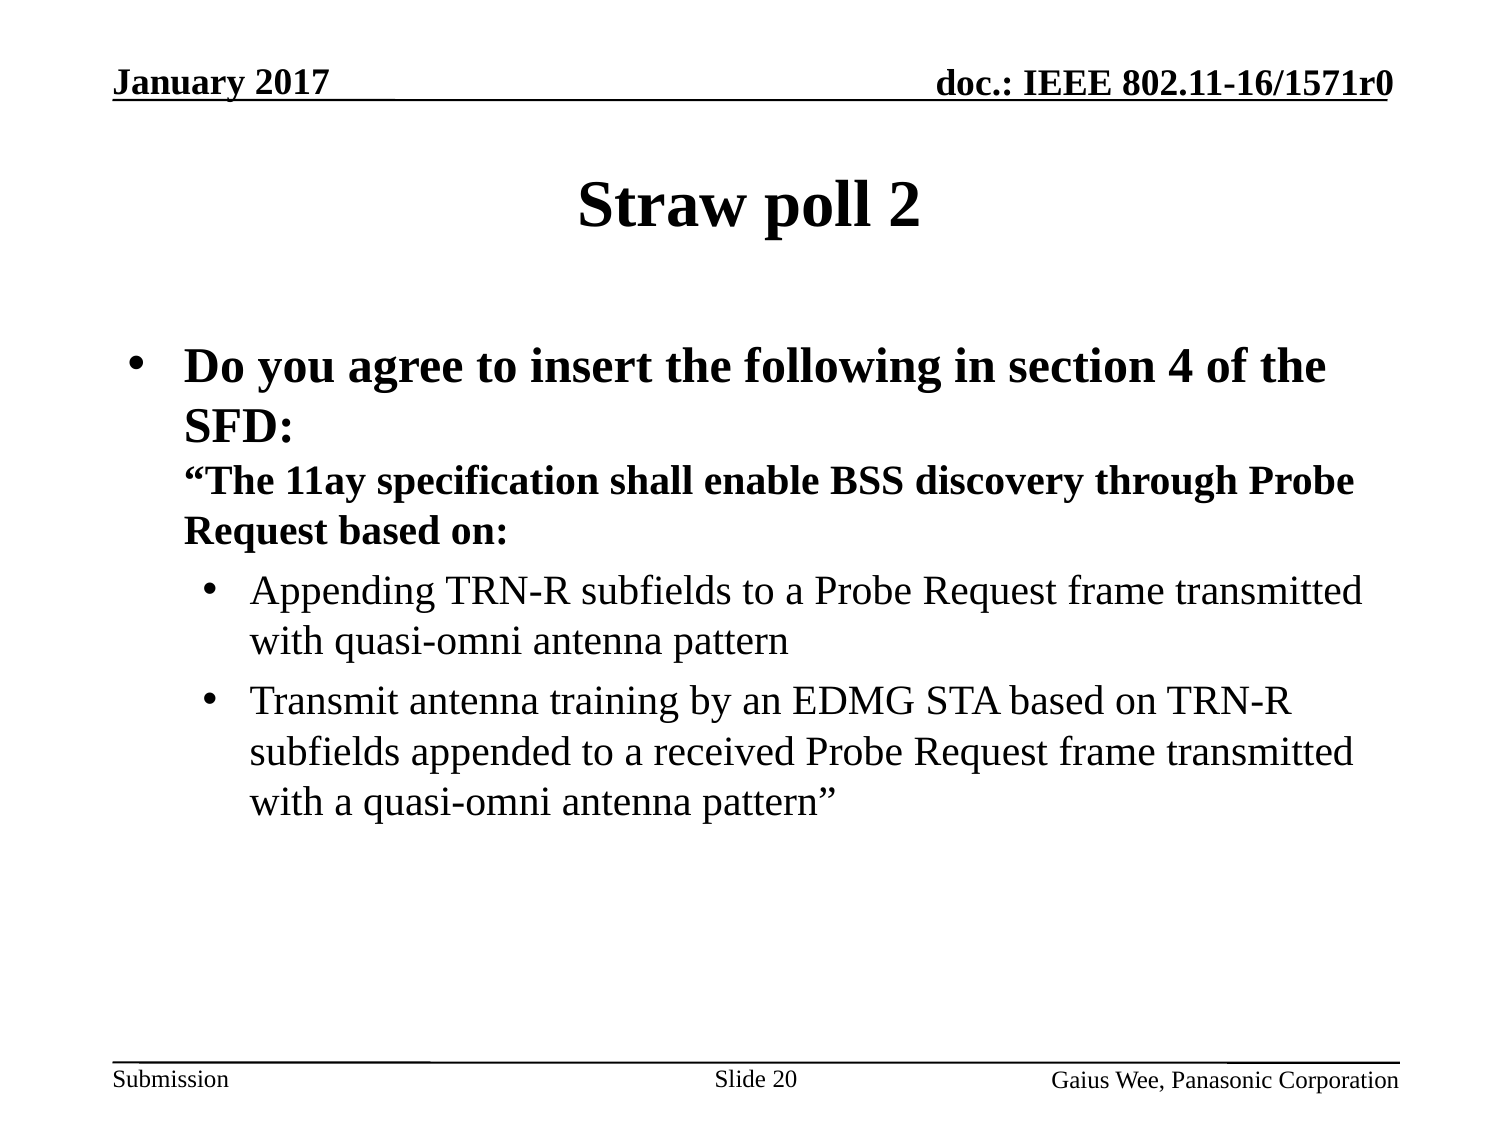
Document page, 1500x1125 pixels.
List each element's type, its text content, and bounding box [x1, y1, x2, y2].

title Straw poll 2 [112, 112, 1388, 288]
slide_number Slide 20 [712, 1061, 800, 1123]
list Do you agree to insert the following in section 4 of the SFD: “The 11ay specification shall enable BSS discovery through Probe Request based on: Appending TRN-R subfields to a Probe Request frame transmitted with quasi-omni antenna pattern Transmit antenna training by an EDMG STA based on TRN-R subfields appended to a received Probe Request frame transmitted with a quasi-omni antenna pattern” [112, 324, 1388, 1000]
